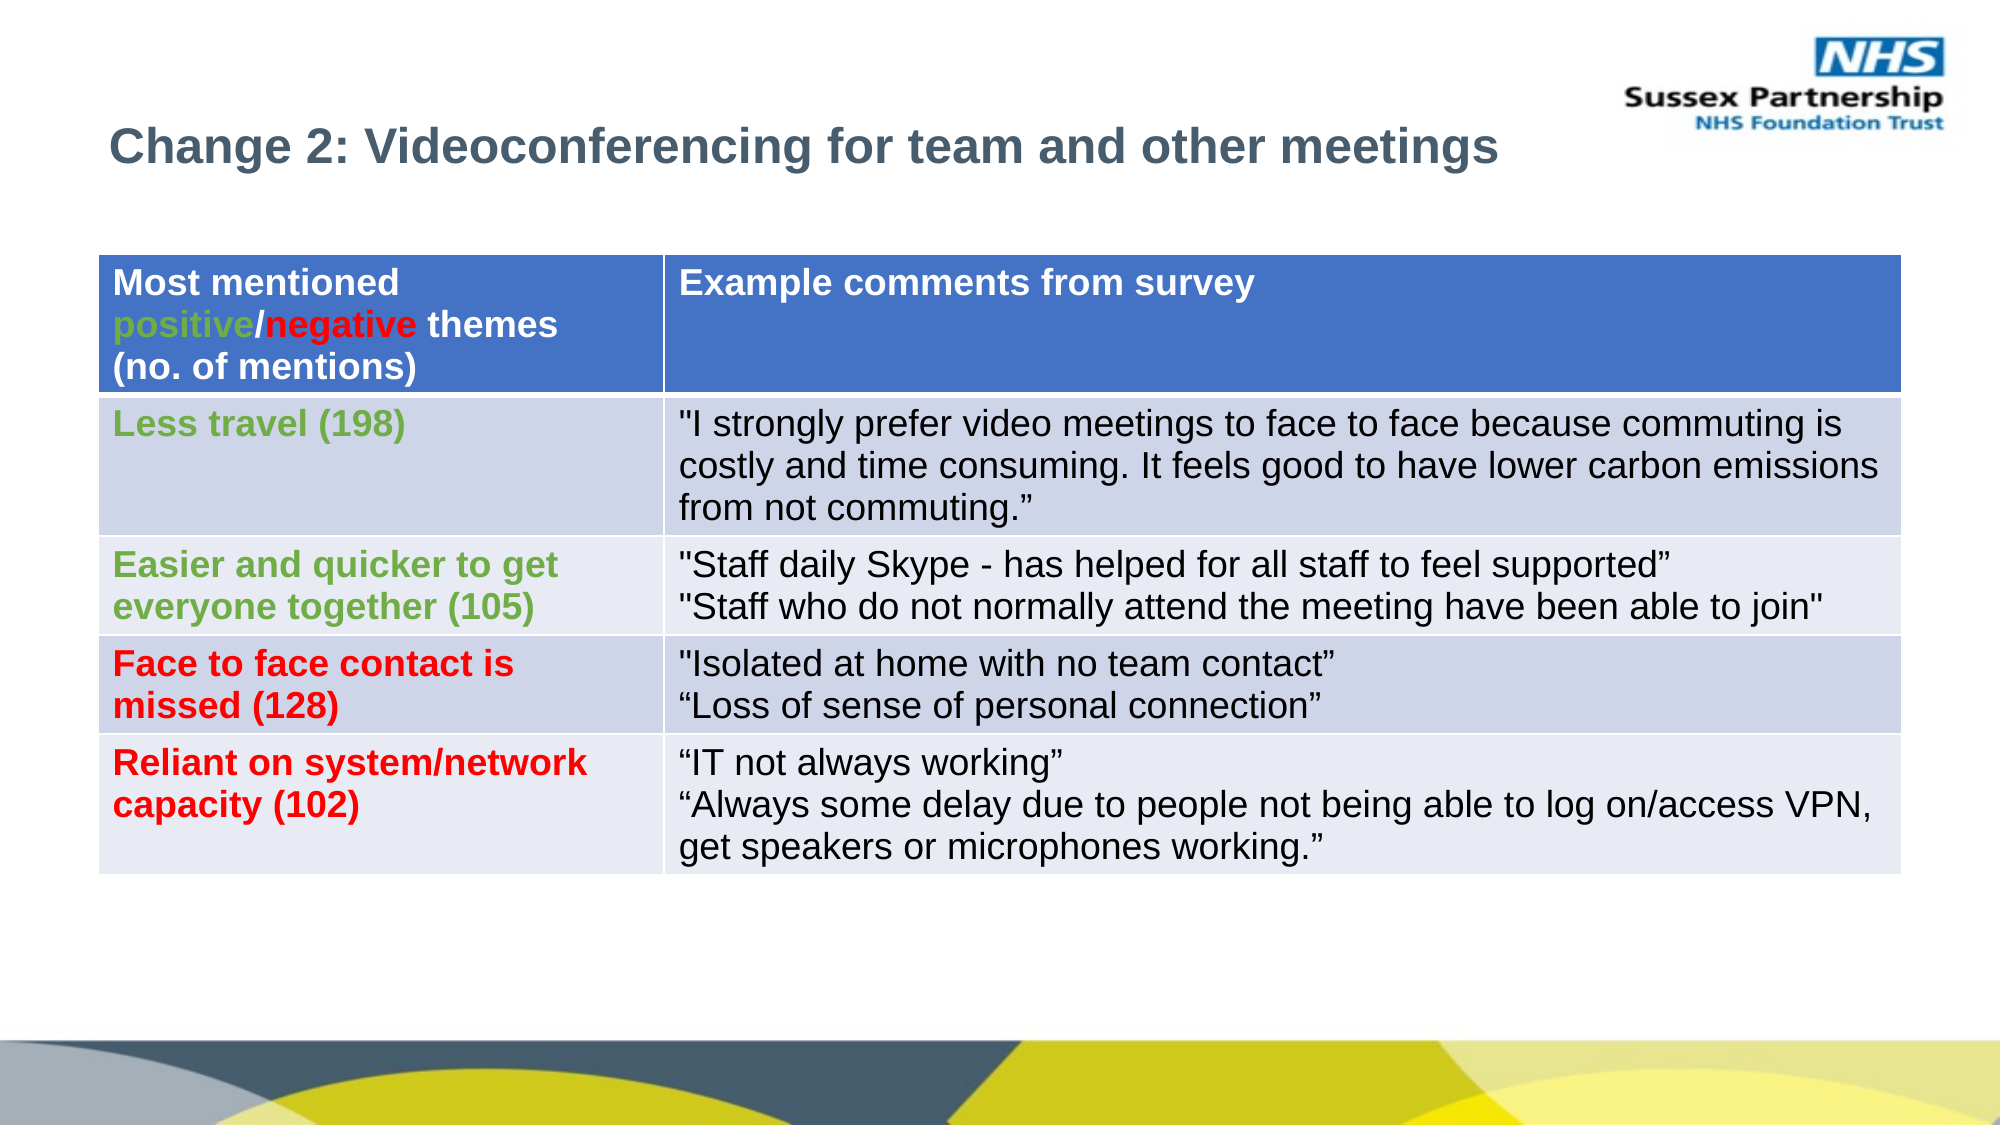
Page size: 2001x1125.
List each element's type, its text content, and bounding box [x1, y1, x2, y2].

table_cell "Isolated at home with no team contact” “Loss of sense of personal connection” [665, 636, 1901, 733]
table_cell Reliant on system/network capacity (102) [99, 735, 663, 874]
table_header Most mentioned positive/negative themes (no. of mentions) [99, 255, 663, 392]
table_cell Face to face contact is missed (128) [99, 636, 663, 733]
table_cell Less travel (198) [99, 398, 663, 535]
title Change 2: Videoconferencing for team and other meetings [93, 40, 1899, 258]
table_cell "I strongly prefer video meetings to face to face because commuting is costly and time consuming. It feels good to have lower carbon emissions from not commuting.” [665, 398, 1901, 535]
table_header Example comments from survey [665, 255, 1901, 392]
picture [0, 0, 2000, 1125]
table_cell Easier and quicker to get everyone together (105) [99, 537, 663, 634]
table_cell “IT not always working” “Always some delay due to people not being able to log on/access VPN, get speakers or microphones working.” [665, 735, 1901, 874]
table_cell "Staff daily Skype - has helped for all staff to feel supported” "Staff who do not normally attend the meeting have been able to join" [665, 537, 1901, 634]
